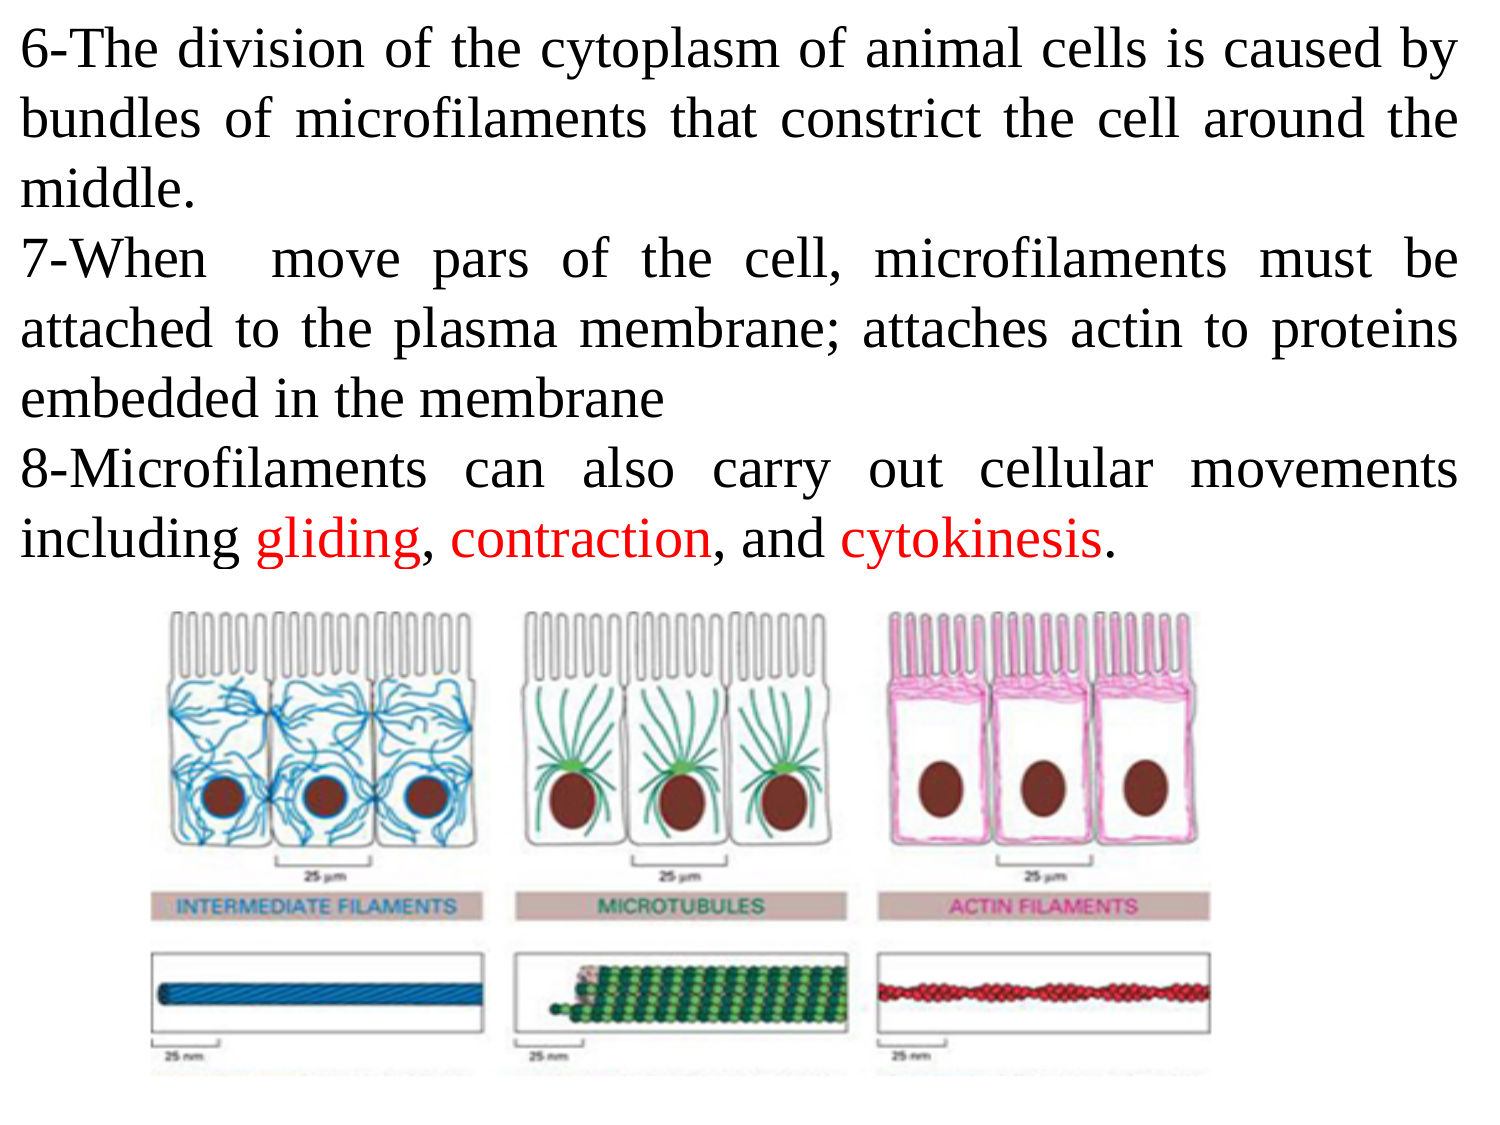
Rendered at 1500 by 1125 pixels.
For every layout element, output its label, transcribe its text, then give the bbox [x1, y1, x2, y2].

picture [102, 569, 1291, 1119]
text_box 6-The division of the cytoplasm of animal cells is caused by bundles of microfilaments that constrict the cell around the middle. 7-When move pars of the cell, microfilaments must be attached to the plasma membrane; attaches actin to proteins embedded in the membrane 8-Microfilaments can also carry out cellular movements including gliding, contraction, and cytokinesis. [5, 2, 1475, 717]
